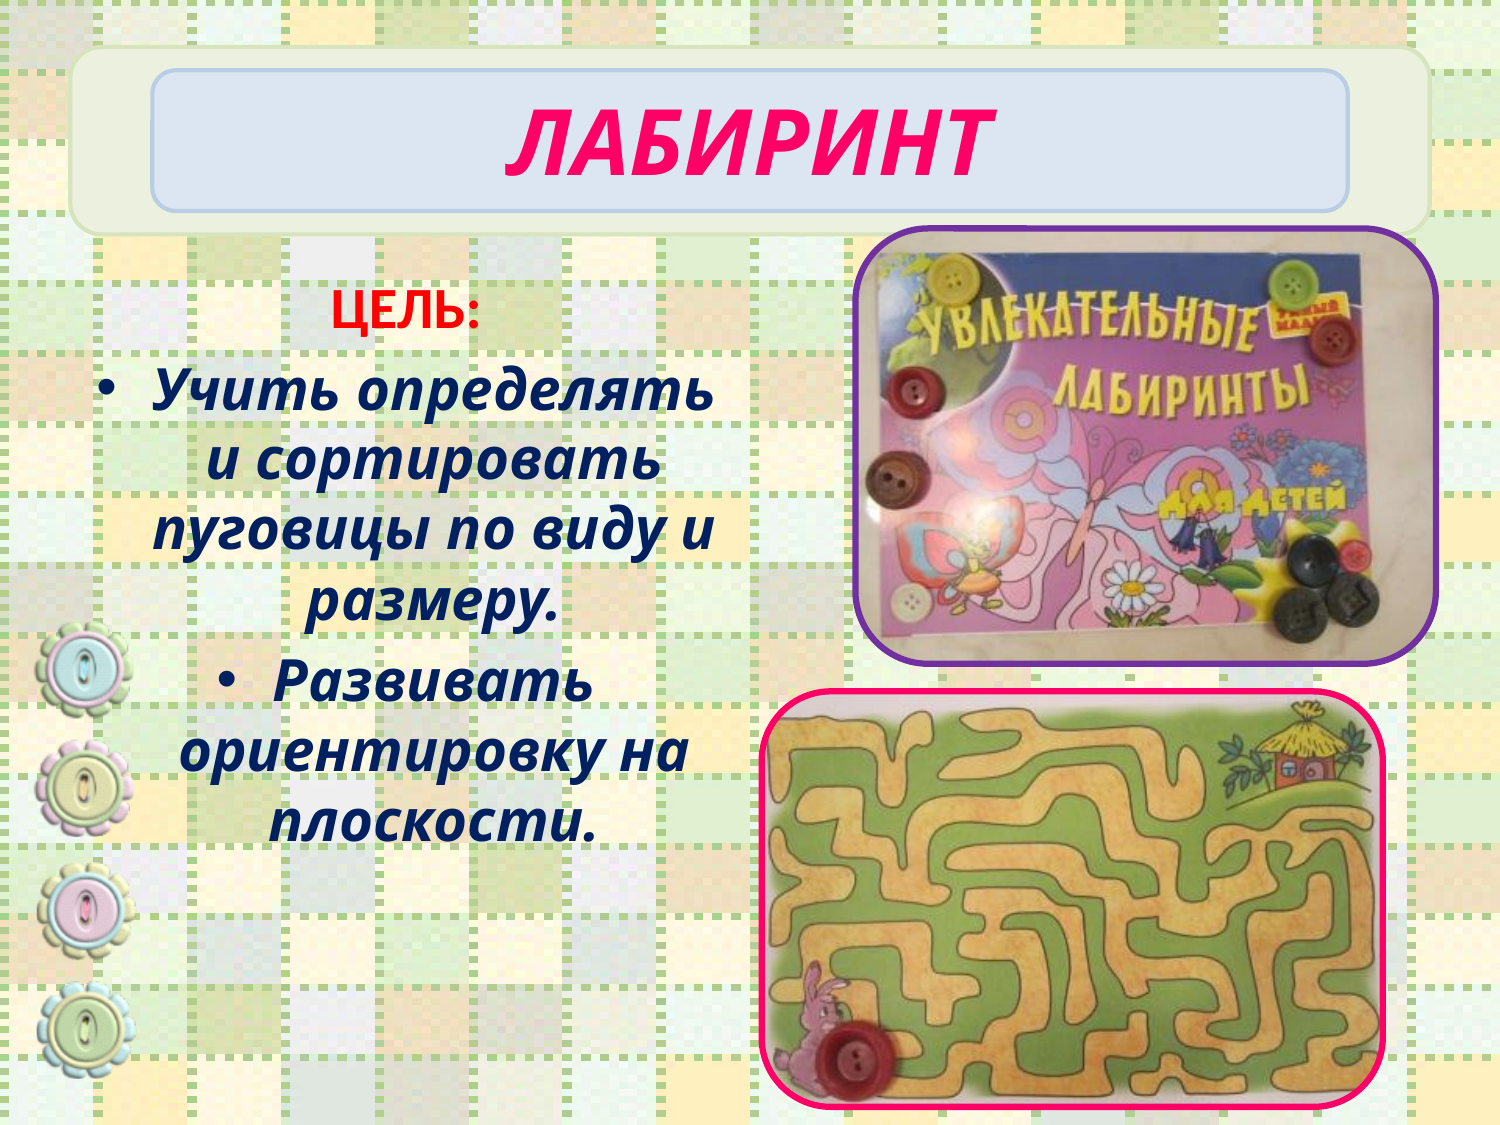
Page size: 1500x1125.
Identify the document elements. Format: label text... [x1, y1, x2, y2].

picture [0, 0, 1500, 1125]
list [855, 228, 1437, 664]
title ЛАБИРИНТ [74, 44, 1426, 233]
list ЦЕЛЬ: Учить определять и сортировать пуговицы по виду и размеру. Развивать ориентировку на плоскости. [74, 262, 738, 1006]
